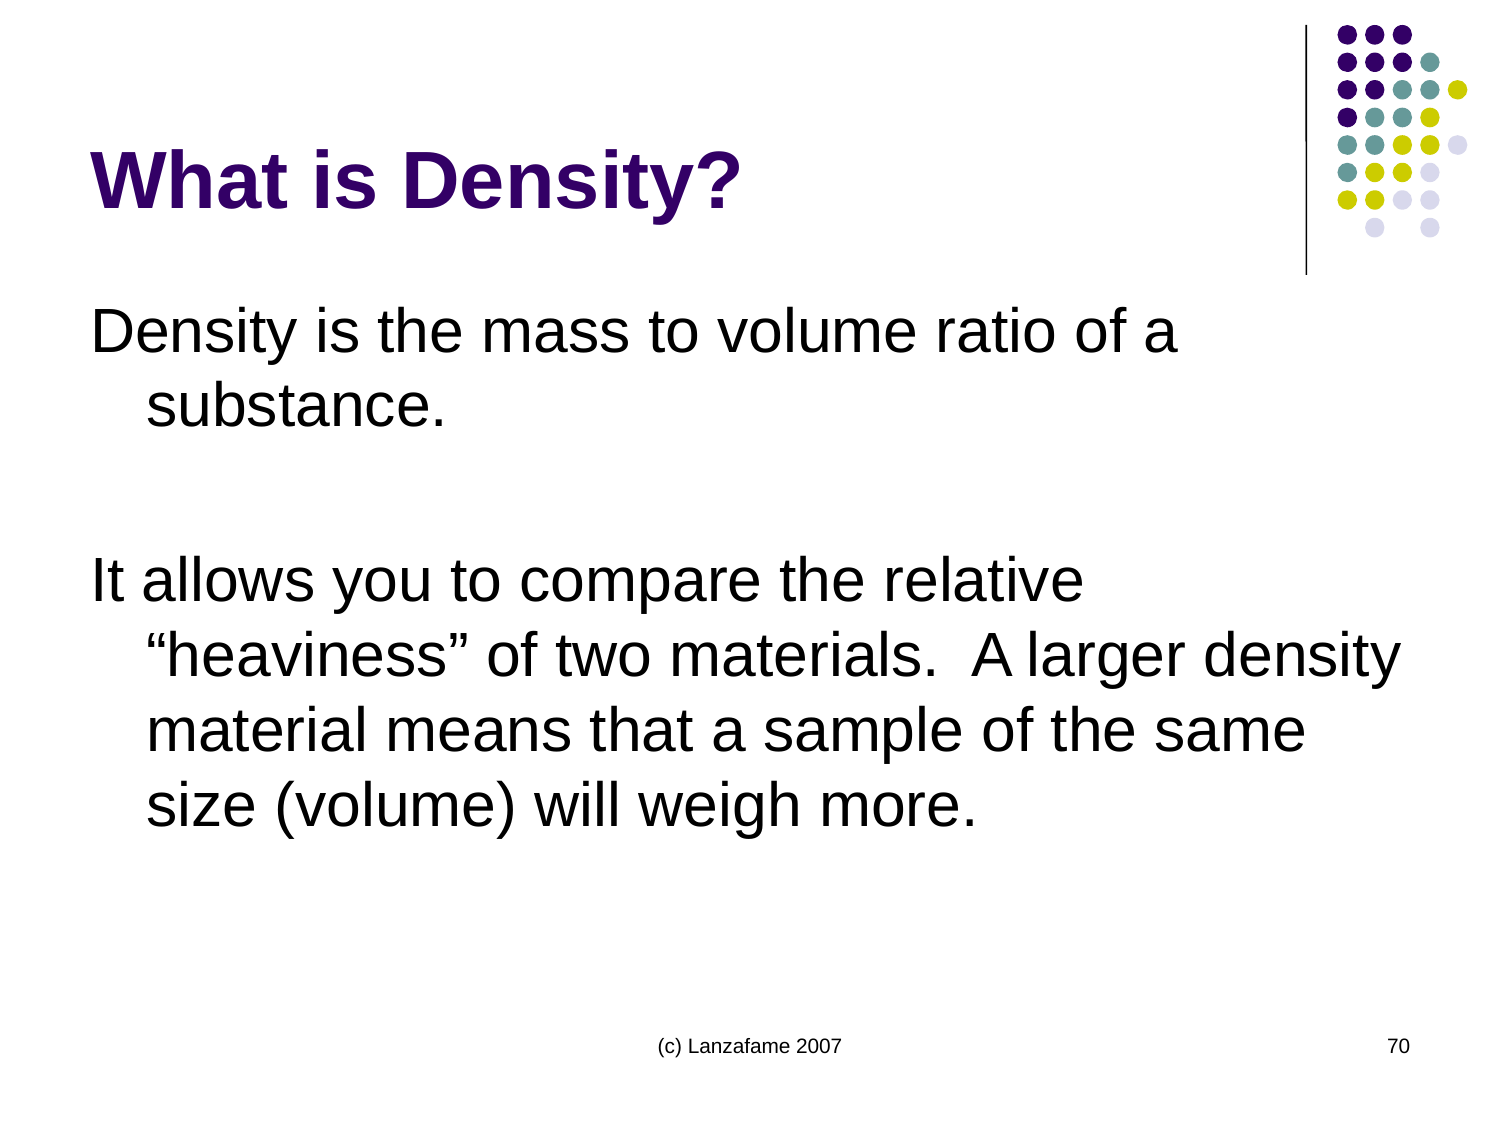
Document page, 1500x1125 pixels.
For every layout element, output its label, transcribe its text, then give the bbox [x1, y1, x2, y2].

list Density is the mass to volume ratio of a substance. It allows you to compare the relative “heaviness” of two materials. A larger density material means that a sample of the same size (volume) will weigh more. [75, 282, 1425, 1006]
footer (c) Lanzafame 2007 [512, 1025, 988, 1100]
slide_number 70 [1074, 1025, 1425, 1100]
title What is Density? [75, 20, 1313, 233]
